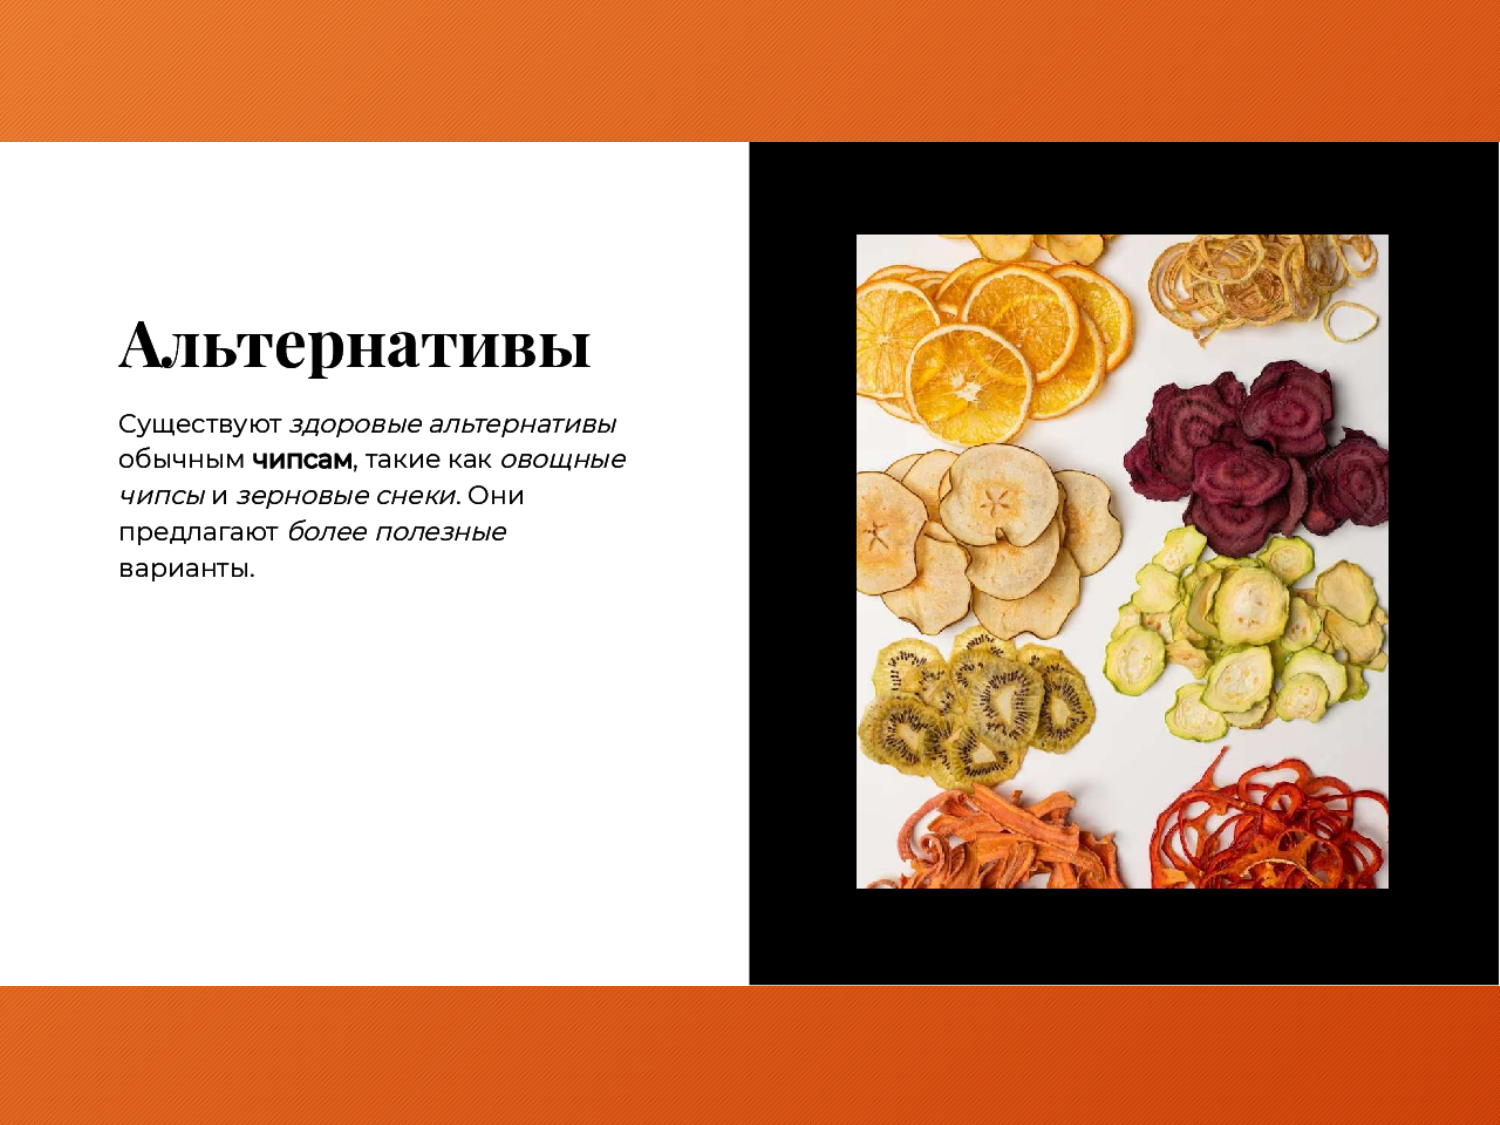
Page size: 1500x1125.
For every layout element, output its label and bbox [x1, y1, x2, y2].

picture [0, 141, 1500, 987]
